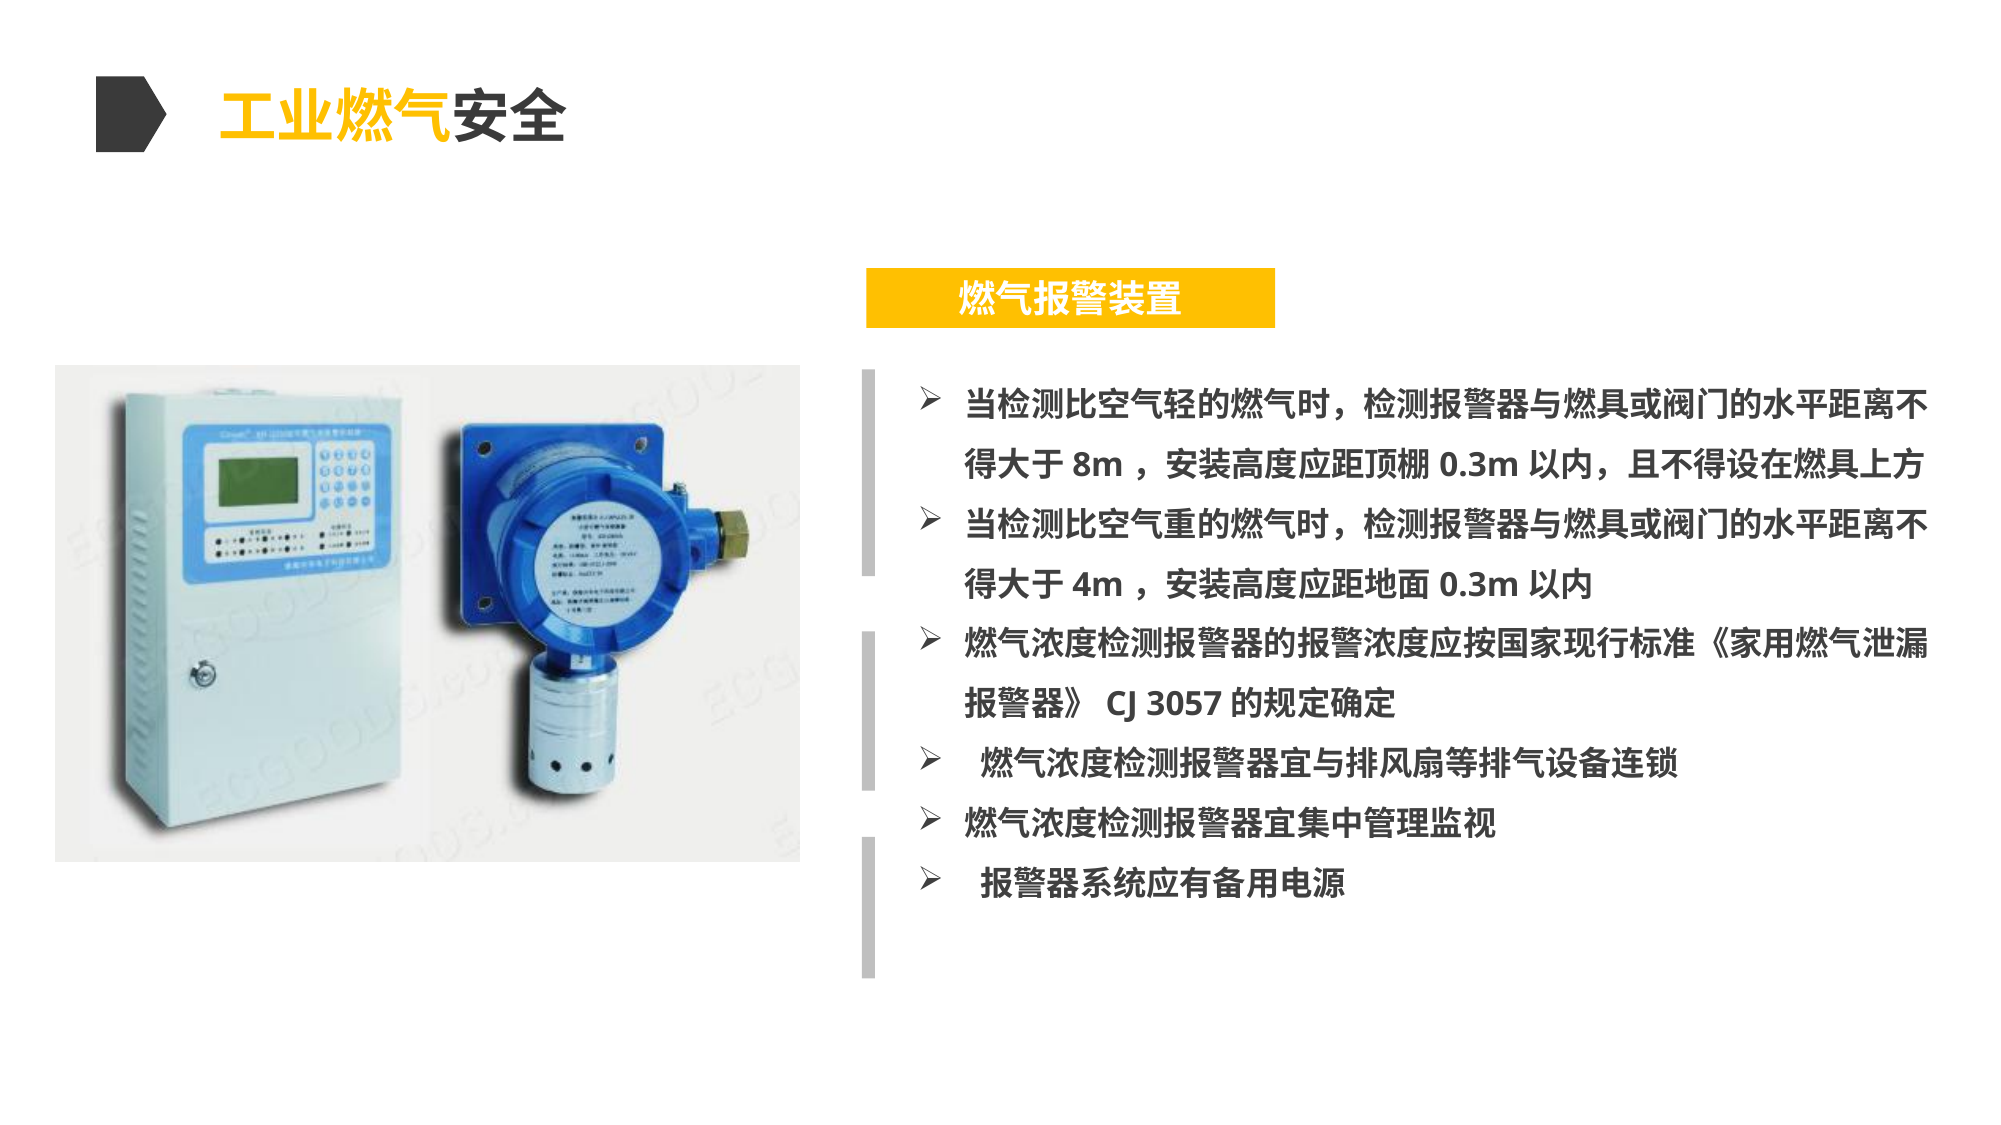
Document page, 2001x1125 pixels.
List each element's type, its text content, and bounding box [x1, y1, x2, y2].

text_box 燃气报警装置 [866, 268, 1276, 328]
text_box [861, 368, 876, 577]
text_box 当检测比空气轻的燃气时，检测报警器与燃具或阀门的水平距离不得大于8m，安装高度应距顶棚0.3m以内，且不得设在燃具上方 当检测比空气重的燃气时，检测报警器与燃具或阀门的水平距离不得大于4m，安装高度应距地面0.3m以内 燃气浓度检测报警器的报警浓度应按国家现行标准《家用燃气泄漏报警器》CJ 3057的规定确定 燃气浓度检测报警器宜与排风扇等排气设备连锁 燃气浓度检测报警器宜集中管理监视 报警器系统应有备用电源 [903, 355, 1964, 910]
text_box 工业燃气安全 [95, 71, 691, 157]
text_box [861, 836, 876, 980]
picture [55, 365, 800, 862]
text_box [861, 630, 876, 792]
